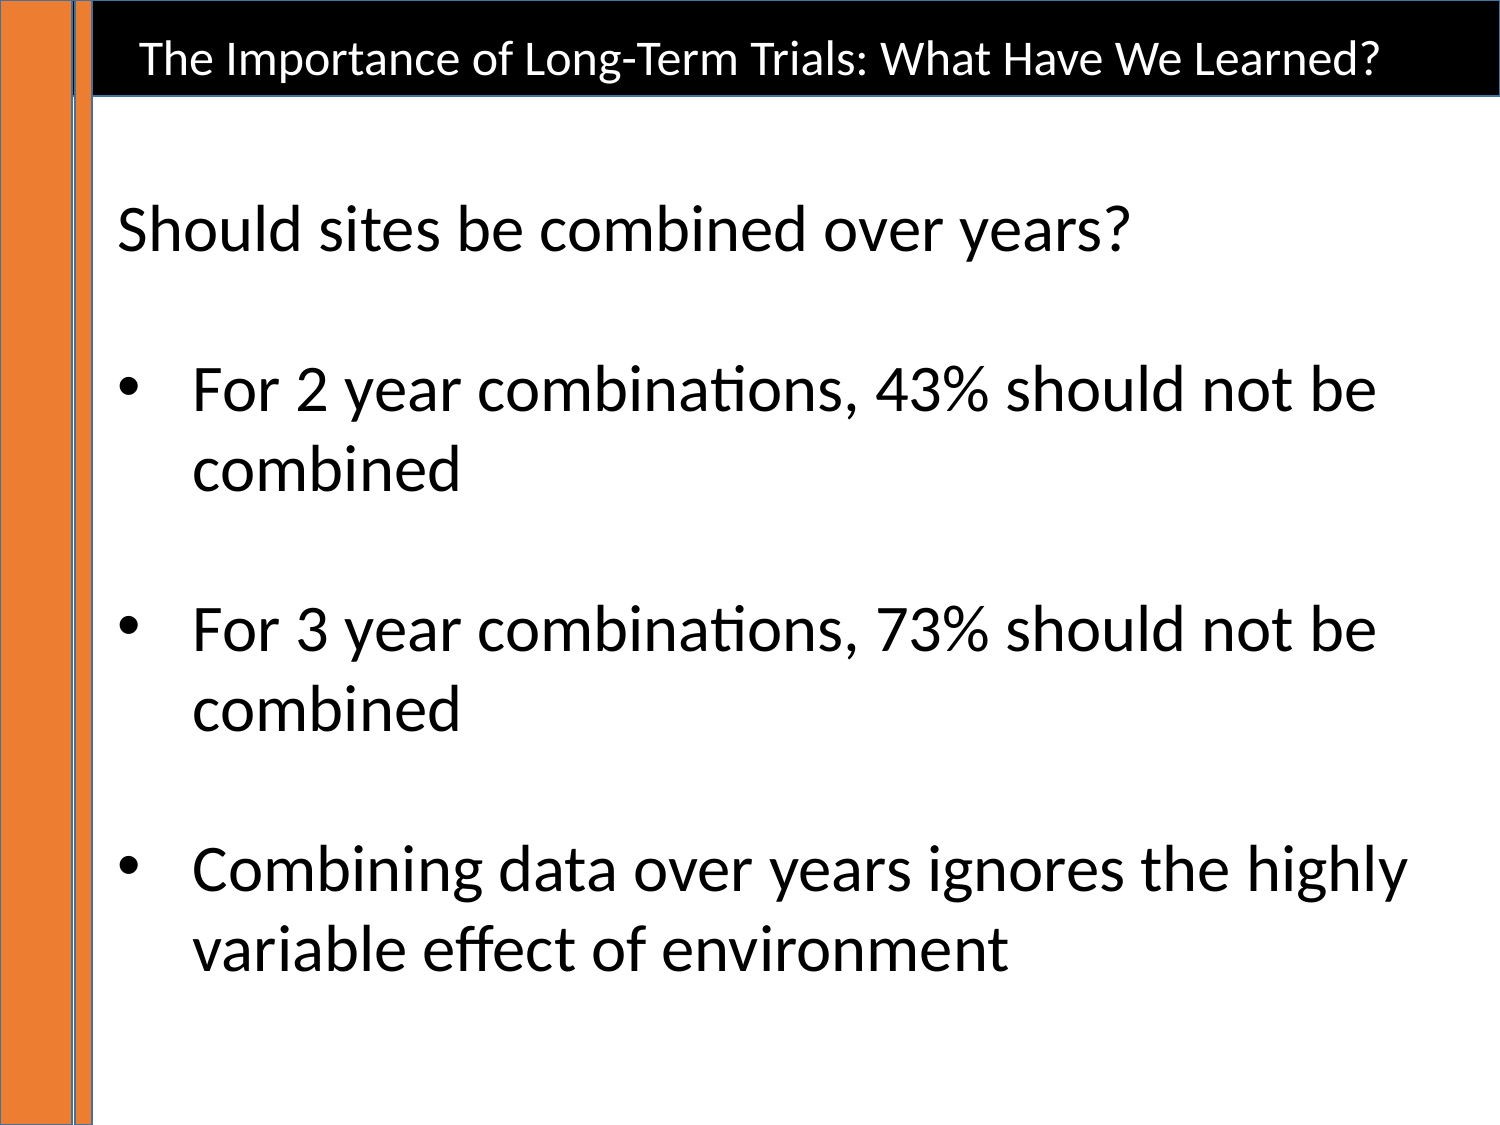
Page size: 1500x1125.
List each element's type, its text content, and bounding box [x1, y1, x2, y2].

text_box Should sites be combined over years? For 2 year combinations, 43% should not be combined For 3 year combinations, 73% should not be combined Combining data over years ignores the highly variable effect of environment [102, 177, 1427, 1072]
text_box [74, 0, 93, 1125]
text_box [93, 0, 1500, 97]
text_box [0, 0, 73, 1125]
text_box The Importance of Long-Term Trials: What Have We Learned? [123, 17, 1469, 93]
